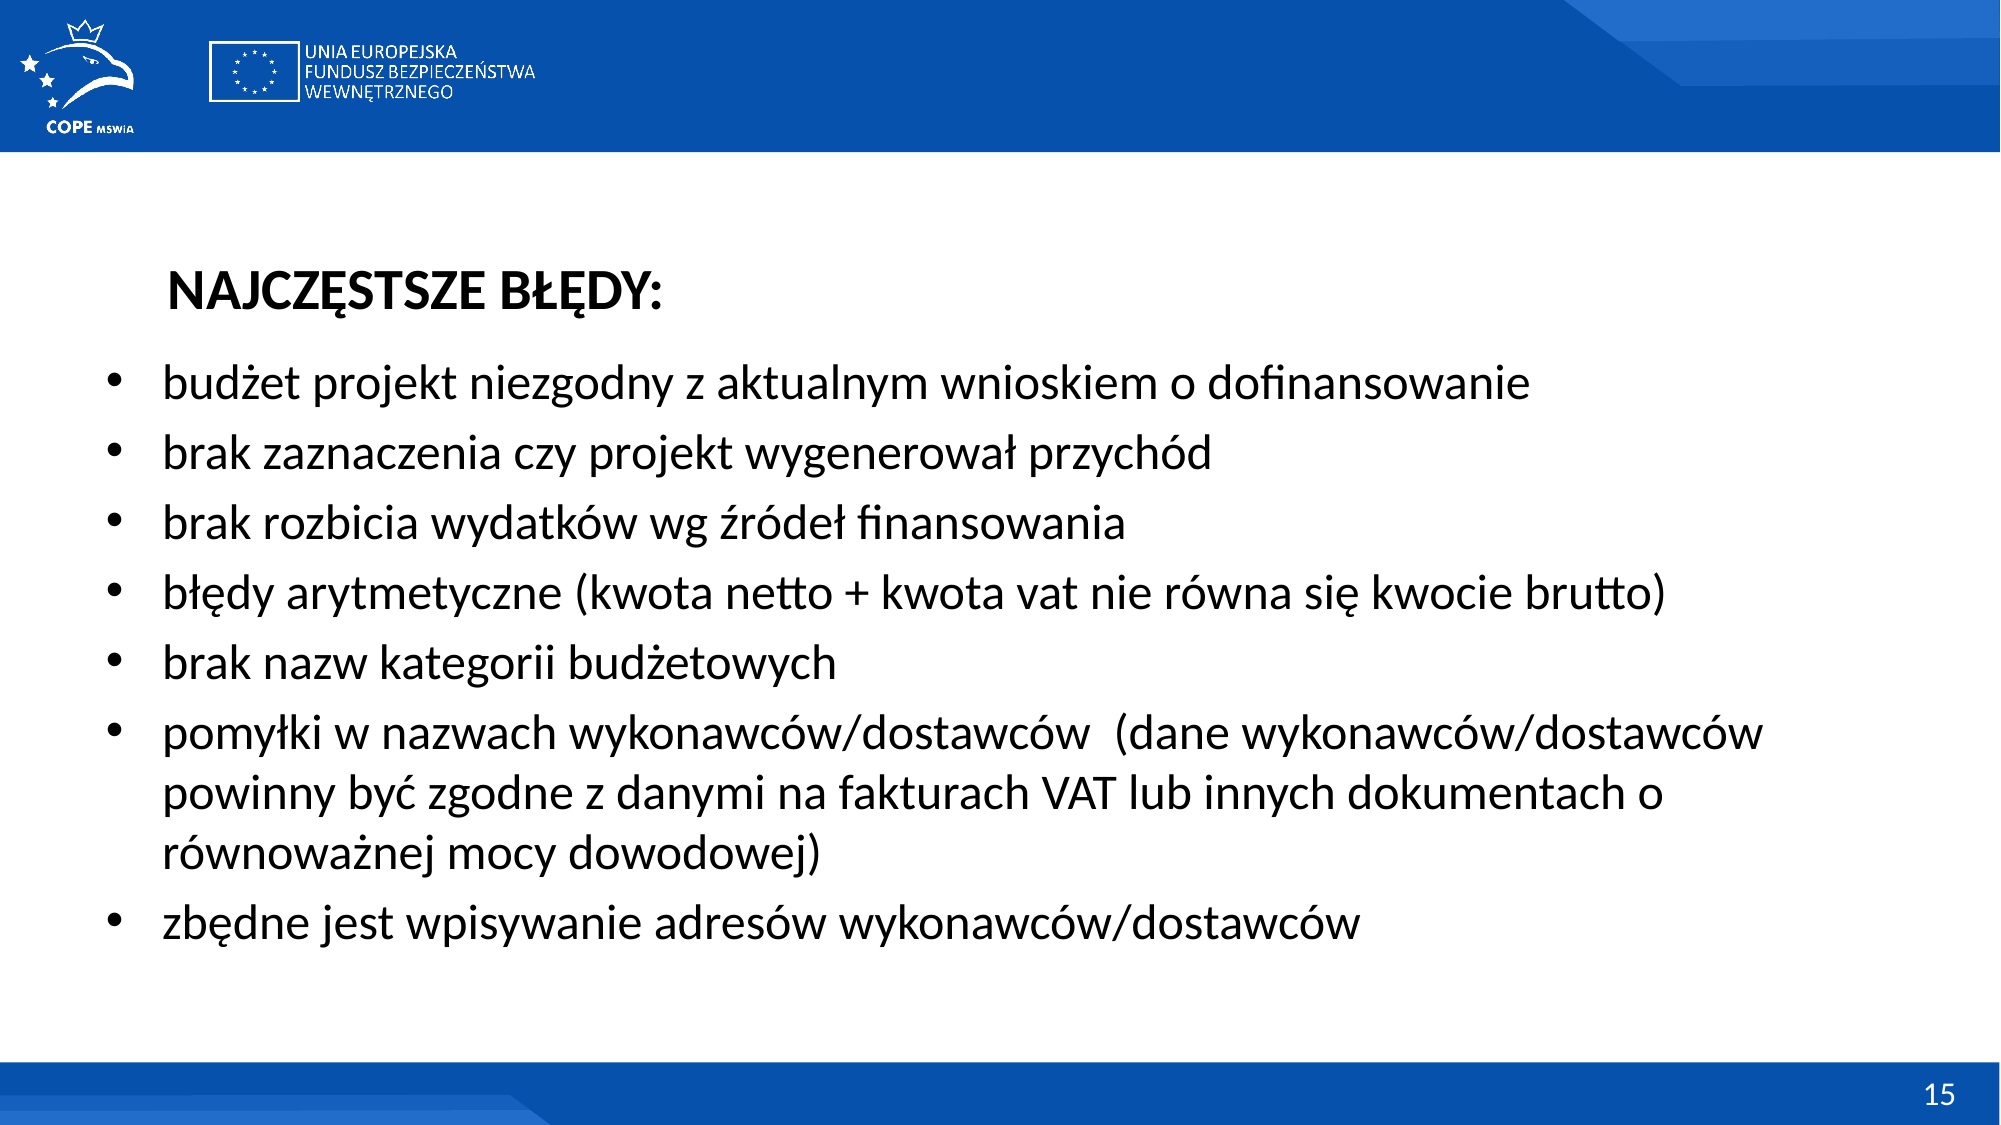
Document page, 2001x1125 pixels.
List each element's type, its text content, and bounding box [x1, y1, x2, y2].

text_box budżet projekt niezgodny z aktualnym wnioskiem o dofinansowanie brak zaznaczenia czy projekt wygenerował przychód brak rozbicia wydatków wg źródeł finansowania błędy arytmetyczne (kwota netto + kwota vat nie równa się kwocie brutto) brak nazw kategorii budżetowych pomyłki w nazwach wykonawców/dostawców (dane wykonawców/dostawców powinny być zgodne z danymi na fakturach VAT lub innych dokumentach o równoważnej mocy dowodowej) zbędne jest wpisywanie adresów wykonawców/dostawców [91, 272, 1875, 1125]
slide_number 15 [1521, 1062, 1972, 1123]
text_box NAJCZĘSTSZE BŁĘDY: [153, 243, 1929, 329]
picture [209, 41, 535, 102]
picture [0, 0, 153, 152]
